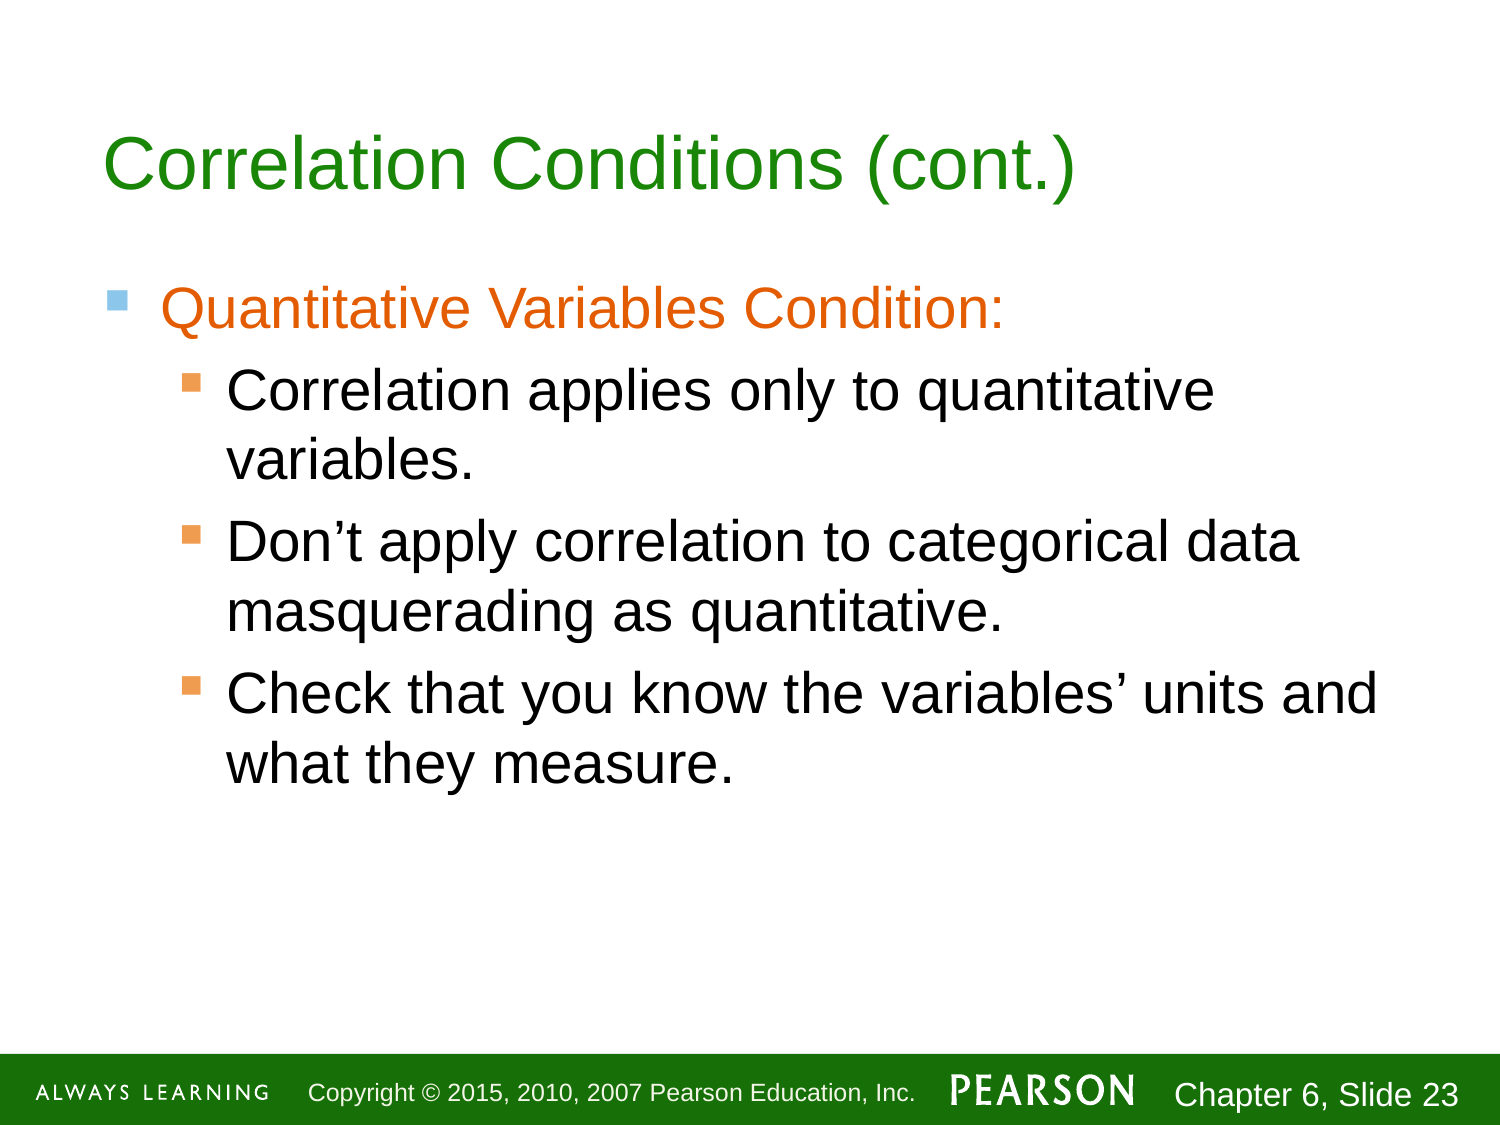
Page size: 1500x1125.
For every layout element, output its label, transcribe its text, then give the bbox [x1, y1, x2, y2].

list Quantitative Variables Condition: Correlation applies only to quantitative variables. Don’t apply correlation to categorical data masquerading as quantitative. Check that you know the variables’ units and what they measure. [89, 262, 1451, 1013]
title Correlation Conditions (cont.) [87, 49, 1451, 213]
